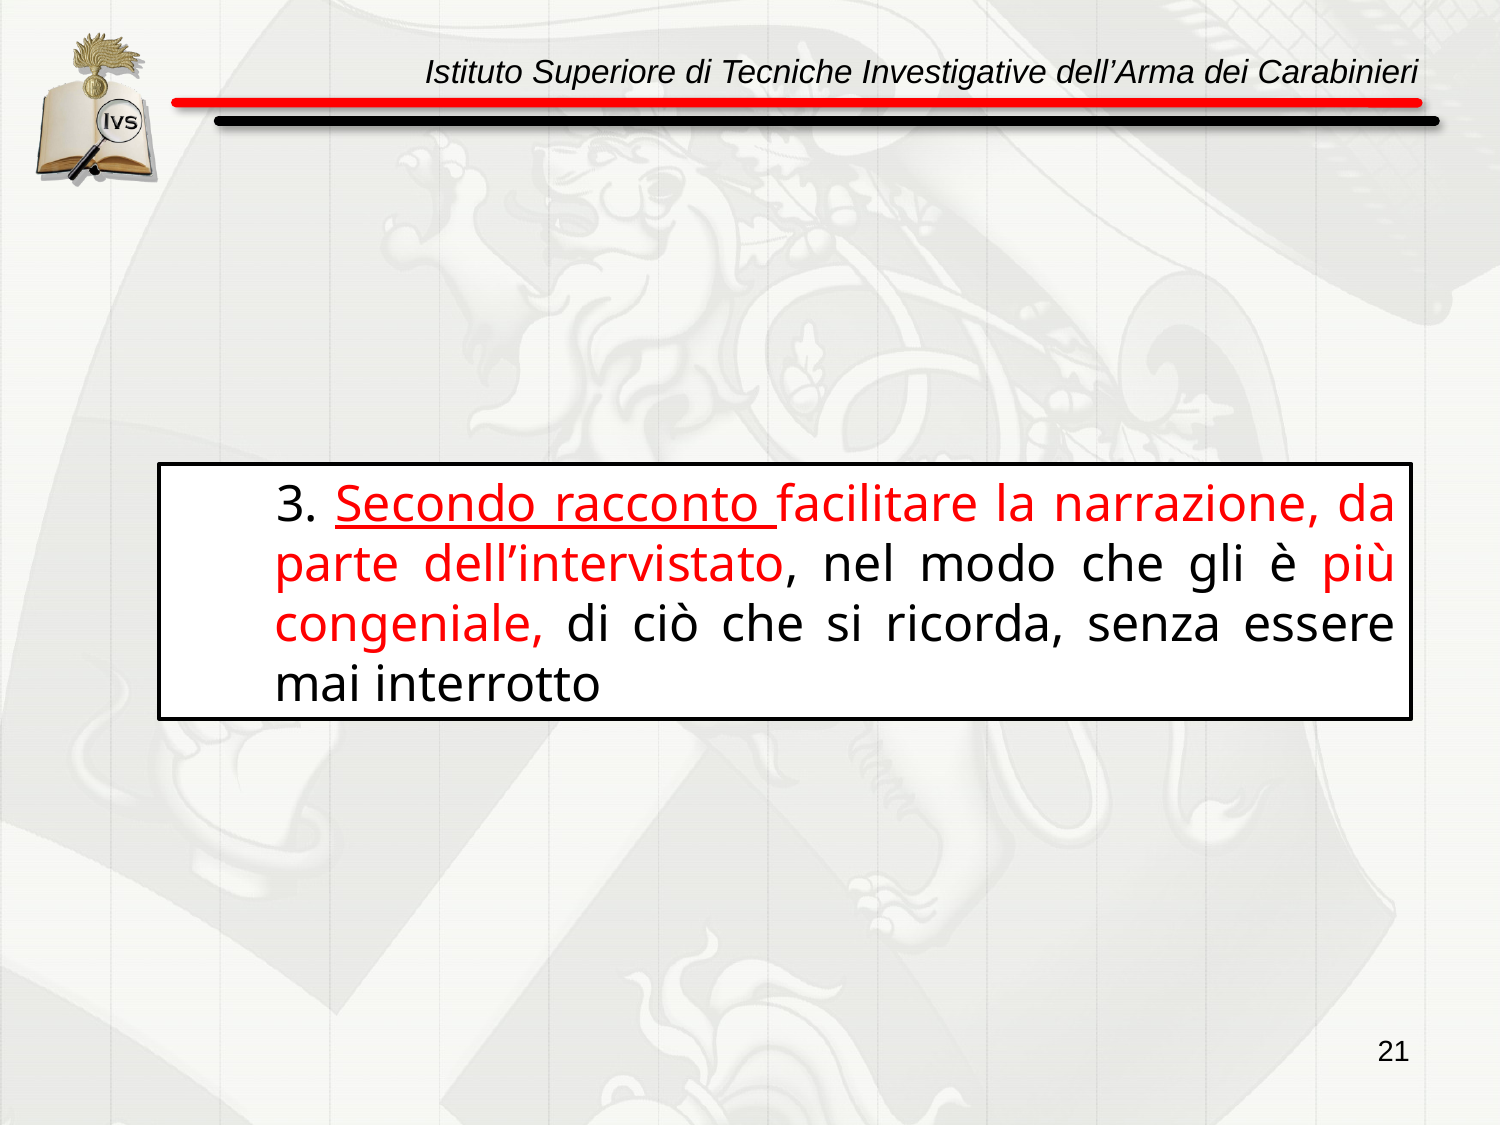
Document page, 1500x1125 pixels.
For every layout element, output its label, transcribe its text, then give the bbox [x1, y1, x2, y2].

slide_number 21 [1074, 1024, 1426, 1103]
picture [0, 0, 1500, 1125]
text_box 3. Secondo racconto facilitare la narrazione, da parte dell’intervistato, nel modo che gli è più congeniale, di ciò che si ricorda, senza essere mai interrotto [157, 462, 1413, 721]
